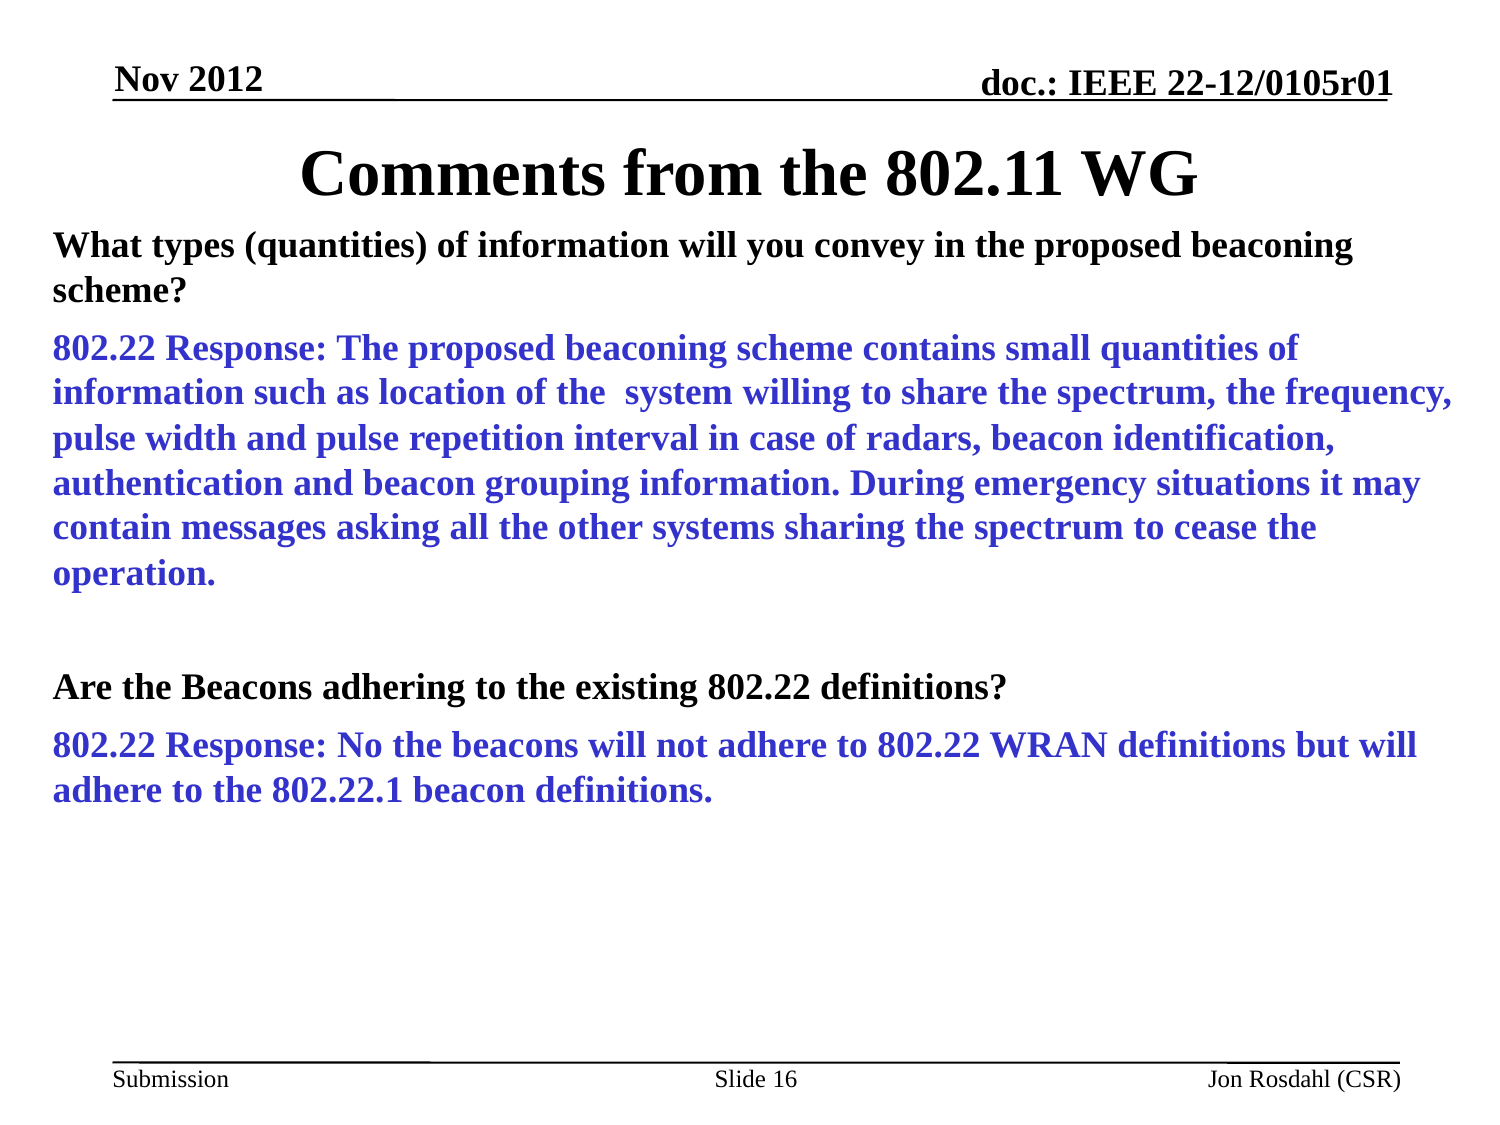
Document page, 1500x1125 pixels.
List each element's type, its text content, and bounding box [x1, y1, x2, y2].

list What types (quantities) of information will you convey in the proposed beaconing scheme? 802.22 Response: The proposed beaconing scheme contains small quantities of information such as location of the system willing to share the spectrum, the frequency, pulse width and pulse repetition interval in case of radars, beacon identification, authentication and beacon grouping information. During emergency situations it may contain messages asking all the other systems sharing the spectrum to cease the operation. Are the Beacons adhering to the existing 802.22 definitions? 802.22 Response: No the beacons will not adhere to 802.22 WRAN definitions but will adhere to the 802.22.1 beacon definitions. [37, 212, 1476, 1063]
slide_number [114, 54, 423, 100]
footer Jon Rosdahl (CSR) [878, 1061, 1402, 1093]
title Comments from the 802.11 WG [112, 112, 1388, 212]
slide_number Slide 16 [712, 1061, 800, 1123]
